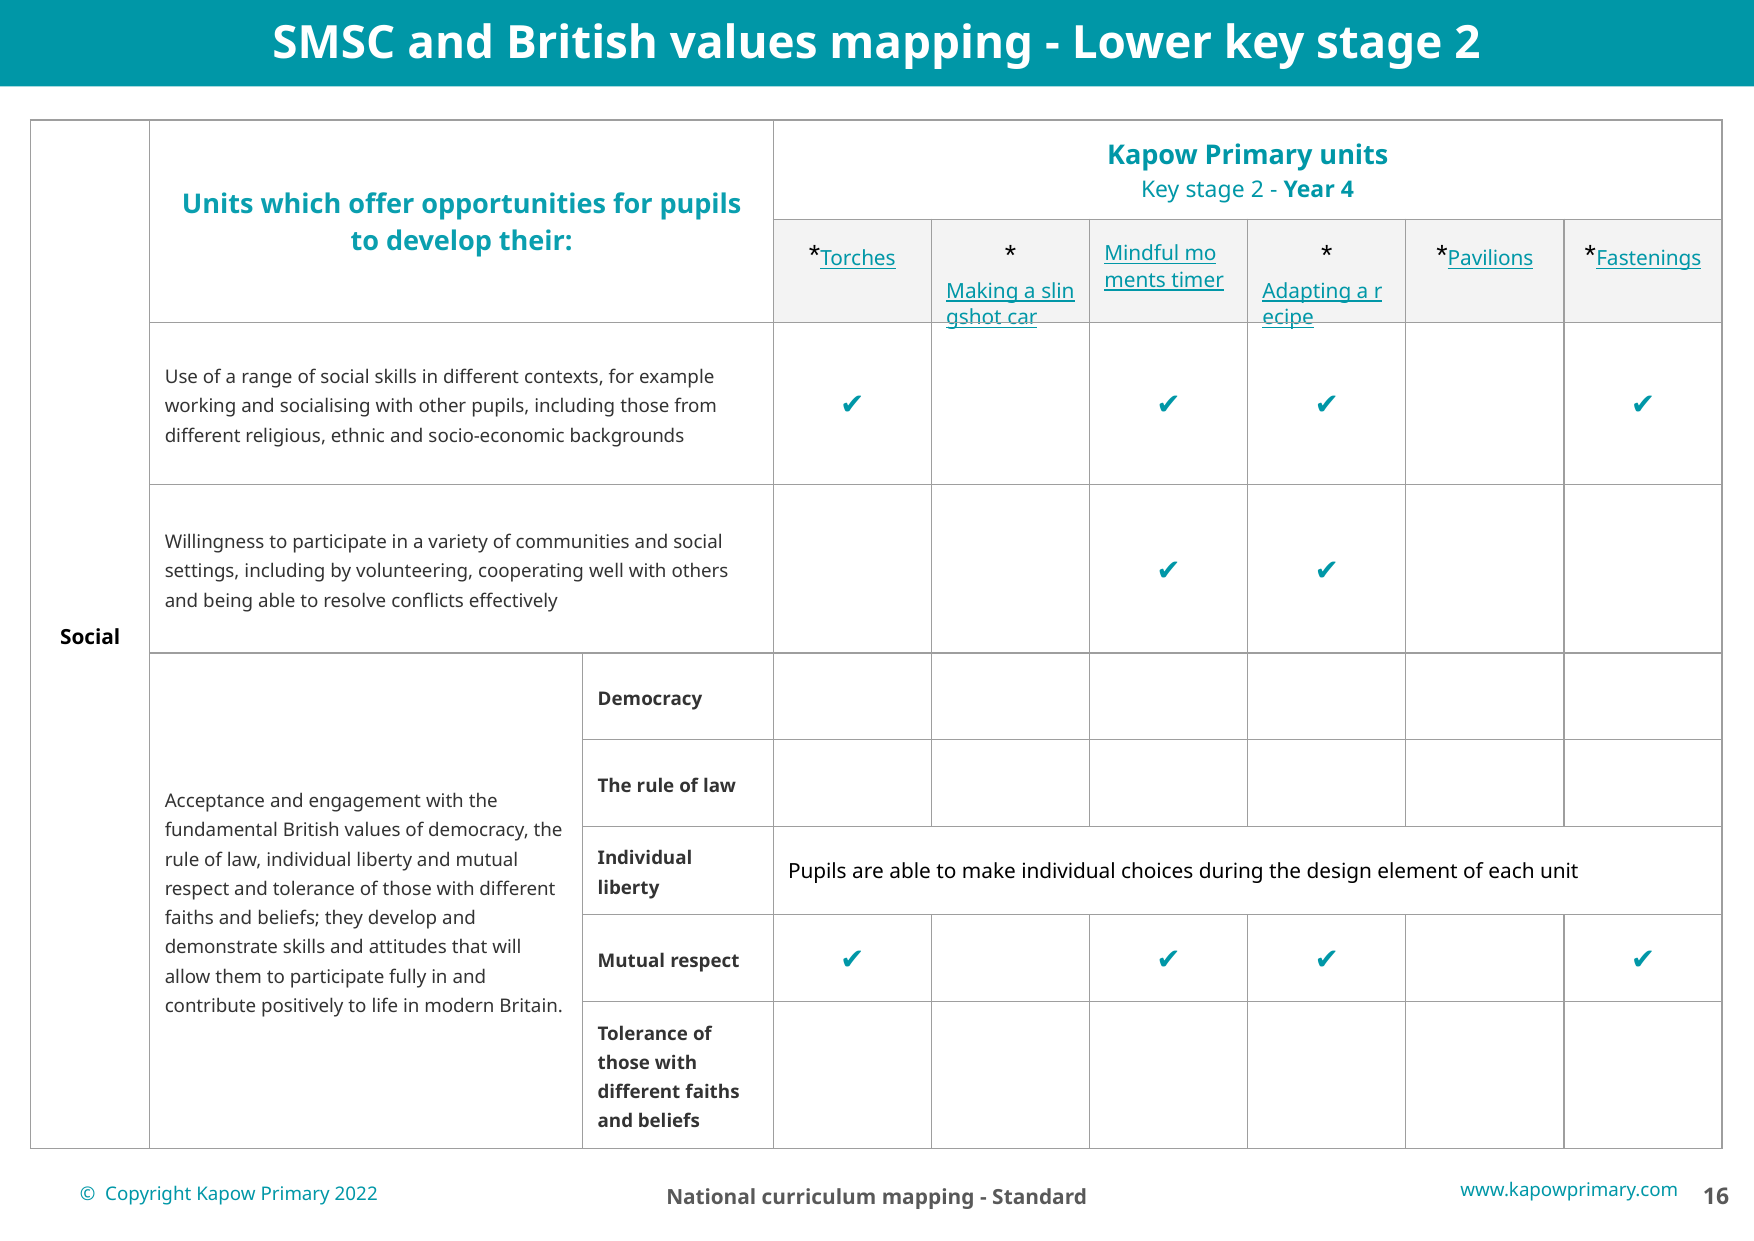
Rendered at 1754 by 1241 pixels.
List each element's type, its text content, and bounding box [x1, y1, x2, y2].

table_cell [774, 740, 931, 826]
table_cell Acceptance and engagement with the fundamental British values of democracy, the rule of law, individual liberty and mutual respect and tolerance of those with different faiths and beliefs; they develop and demonstrate skills and attitudes that will allow them to participate fully in and contribute positively to life in modern Britain. [150, 654, 582, 1148]
table_cell Mindful moments timer [1090, 220, 1247, 322]
table_cell [932, 915, 1089, 1001]
table_cell [1248, 654, 1405, 739]
table_cell ✔ [1248, 915, 1405, 1001]
table_cell Willingness to participate in a variety of communities and social settings, including by volunteering, cooperating well with others and being able to resolve conflicts effectively [150, 485, 773, 652]
table_cell [1248, 1002, 1405, 1148]
table_cell Pupils are able to make individual choices during the design element of each unit [774, 827, 1721, 914]
table_cell *Pavilions [1406, 220, 1563, 322]
table_header Kapow Primary units Key stage 2 - Year 4 [774, 121, 1721, 219]
table_cell [1406, 654, 1563, 739]
table_cell [932, 485, 1089, 652]
table_cell [1406, 1002, 1563, 1148]
table_cell [774, 485, 931, 652]
table_cell Mutual respect [583, 915, 773, 1001]
table_cell [1248, 740, 1405, 826]
table_cell [1406, 740, 1563, 826]
table_cell [932, 1002, 1089, 1148]
table_cell [774, 1002, 931, 1148]
table_cell [932, 740, 1089, 826]
table_cell Individual liberty [583, 827, 773, 914]
table_cell [774, 654, 931, 739]
table_cell [1406, 915, 1563, 1001]
subtitle SMSC and British values mapping - Lower key stage 2 [0, 0, 1754, 87]
table_cell ✔ [1248, 323, 1405, 484]
table_cell *Adapting a recipe [1248, 220, 1405, 322]
table_cell [932, 323, 1089, 484]
table_cell Tolerance of those with different faiths and beliefs [583, 1002, 773, 1148]
table_cell ✔ [774, 323, 931, 484]
table_header Social [31, 121, 149, 1148]
table_cell [1406, 485, 1563, 652]
table_cell Democracy [583, 654, 773, 739]
subtitle National curriculum mapping - Standard [578, 1168, 1176, 1214]
slide_number ‹#› [1641, 1164, 1747, 1241]
table_cell [1090, 654, 1247, 739]
table_cell ✔ [1565, 323, 1721, 484]
table_cell [1565, 1002, 1721, 1148]
table_cell *Fastenings [1565, 220, 1721, 322]
table_cell [1090, 1002, 1247, 1148]
table_cell ✔ [1565, 915, 1721, 1001]
table_cell ✔ [1248, 485, 1405, 652]
table_cell ✔ [1090, 485, 1247, 652]
table_cell The rule of law [583, 740, 773, 826]
table_cell [1406, 323, 1563, 484]
table_cell [1565, 740, 1721, 826]
table_cell *Making a slingshot car [932, 220, 1089, 322]
table_cell [1565, 654, 1721, 739]
table_header Units which offer opportunities for pupils to develop their: [150, 121, 773, 322]
table_cell ✔ [774, 915, 931, 1001]
table_cell Use of a range of social skills in different contexts, for example working and socialising with other pupils, including those from different religious, ethnic and socio-economic backgrounds [150, 323, 773, 484]
table_cell ✔ [1090, 915, 1247, 1001]
table_cell ✔ [1090, 323, 1247, 484]
table_cell [1565, 485, 1721, 652]
table_cell [1090, 740, 1247, 826]
table_cell *Torches [774, 220, 931, 322]
table_cell [932, 654, 1089, 739]
